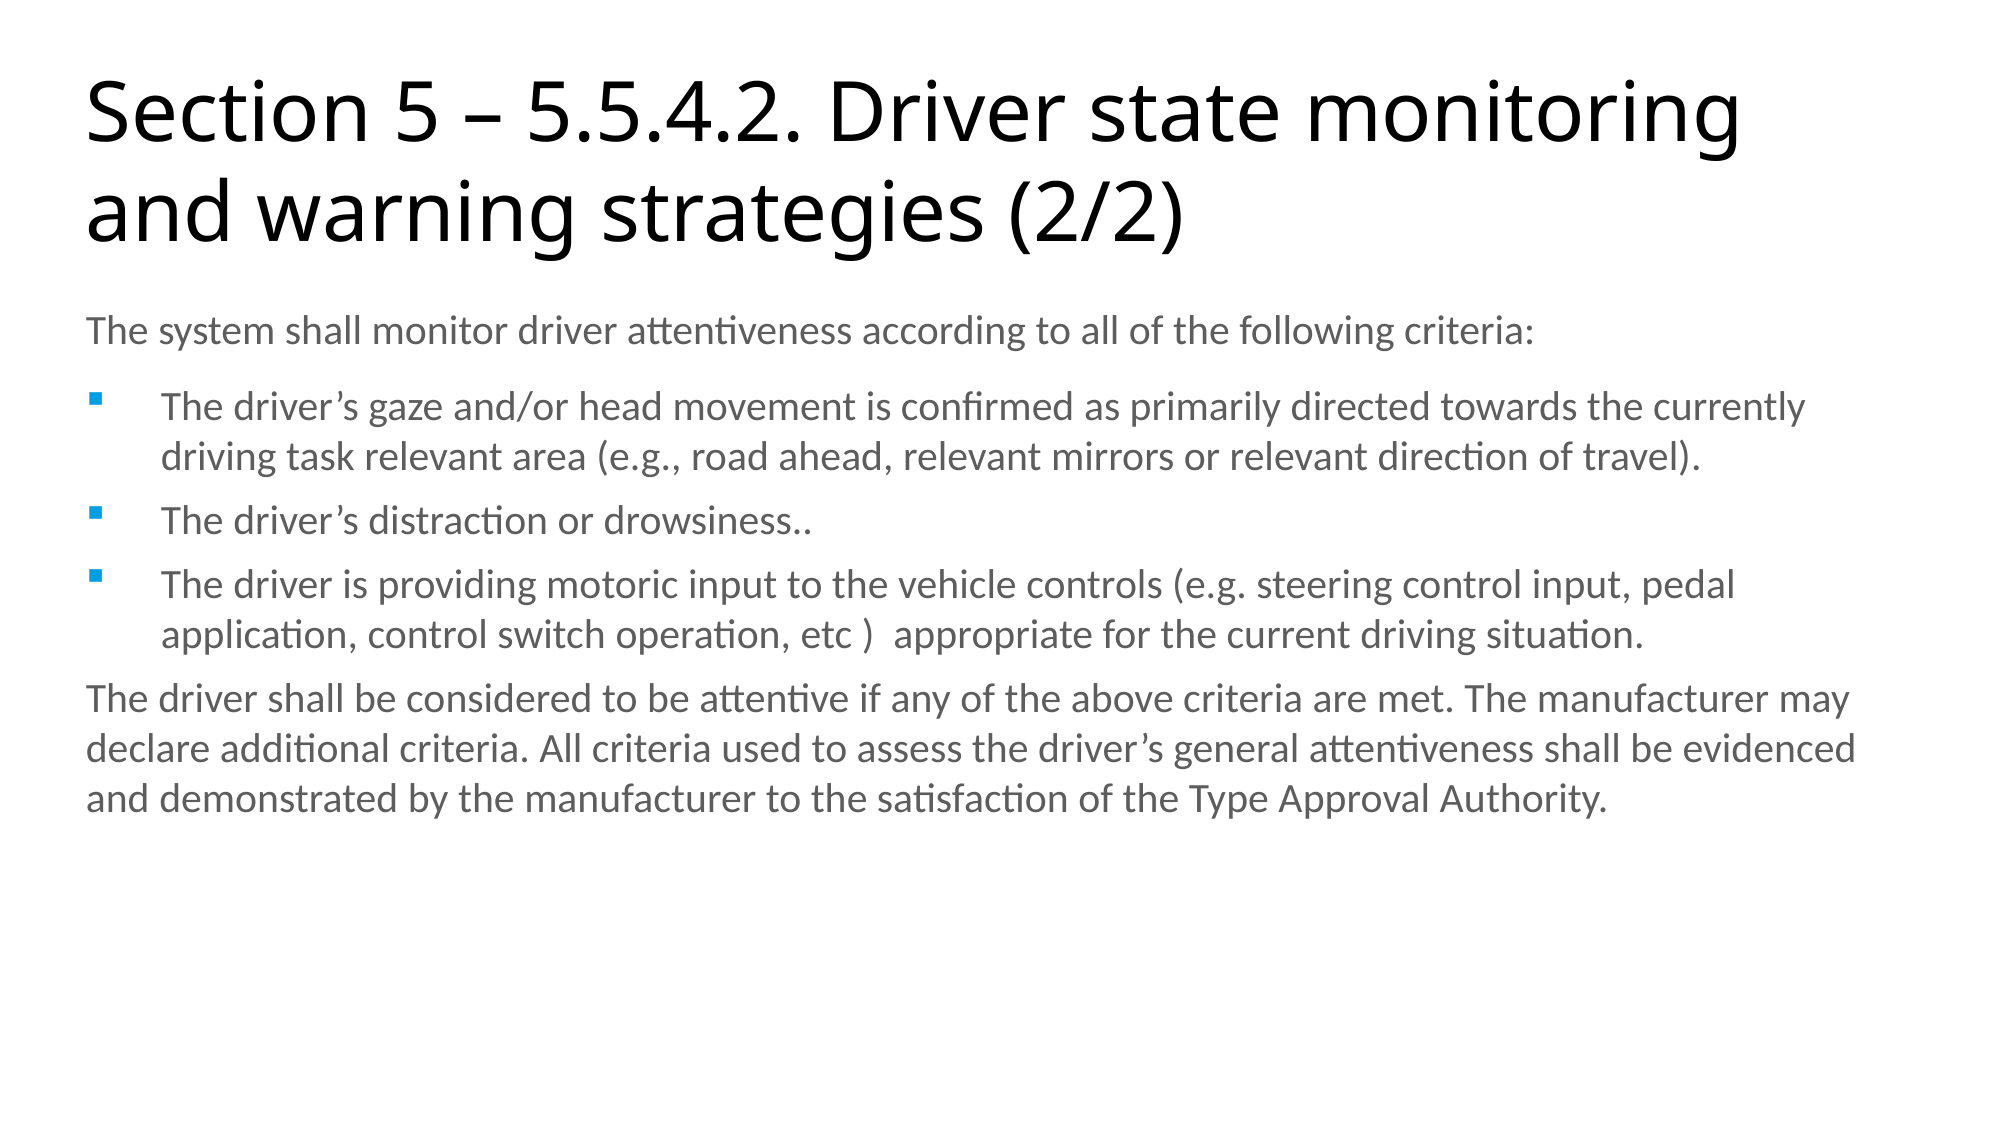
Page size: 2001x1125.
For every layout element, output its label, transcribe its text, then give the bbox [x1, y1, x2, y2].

text_box Section 5 – 5.5.4.2. Driver state monitoring and warning strategies (2/2) [70, 50, 1844, 173]
text_box The system shall monitor driver attentiveness according to all of the following criteria: The driver’s gaze and/or head movement is confirmed as primarily directed towards the currently driving task relevant area (e.g., road ahead, relevant mirrors or relevant direction of travel). The driver’s distraction or drowsiness.. The driver is providing motoric input to the vehicle controls (e.g. steering control input, pedal application, control switch operation, etc ) appropriate for the current driving situation. The driver shall be considered to be attentive if any of the above criteria are met. The manufacturer may declare additional criteria. All criteria used to assess the driver’s general attentiveness shall be evidenced and demonstrated by the manufacturer to the satisfaction of the Type Approval Authority. [70, 320, 1895, 958]
